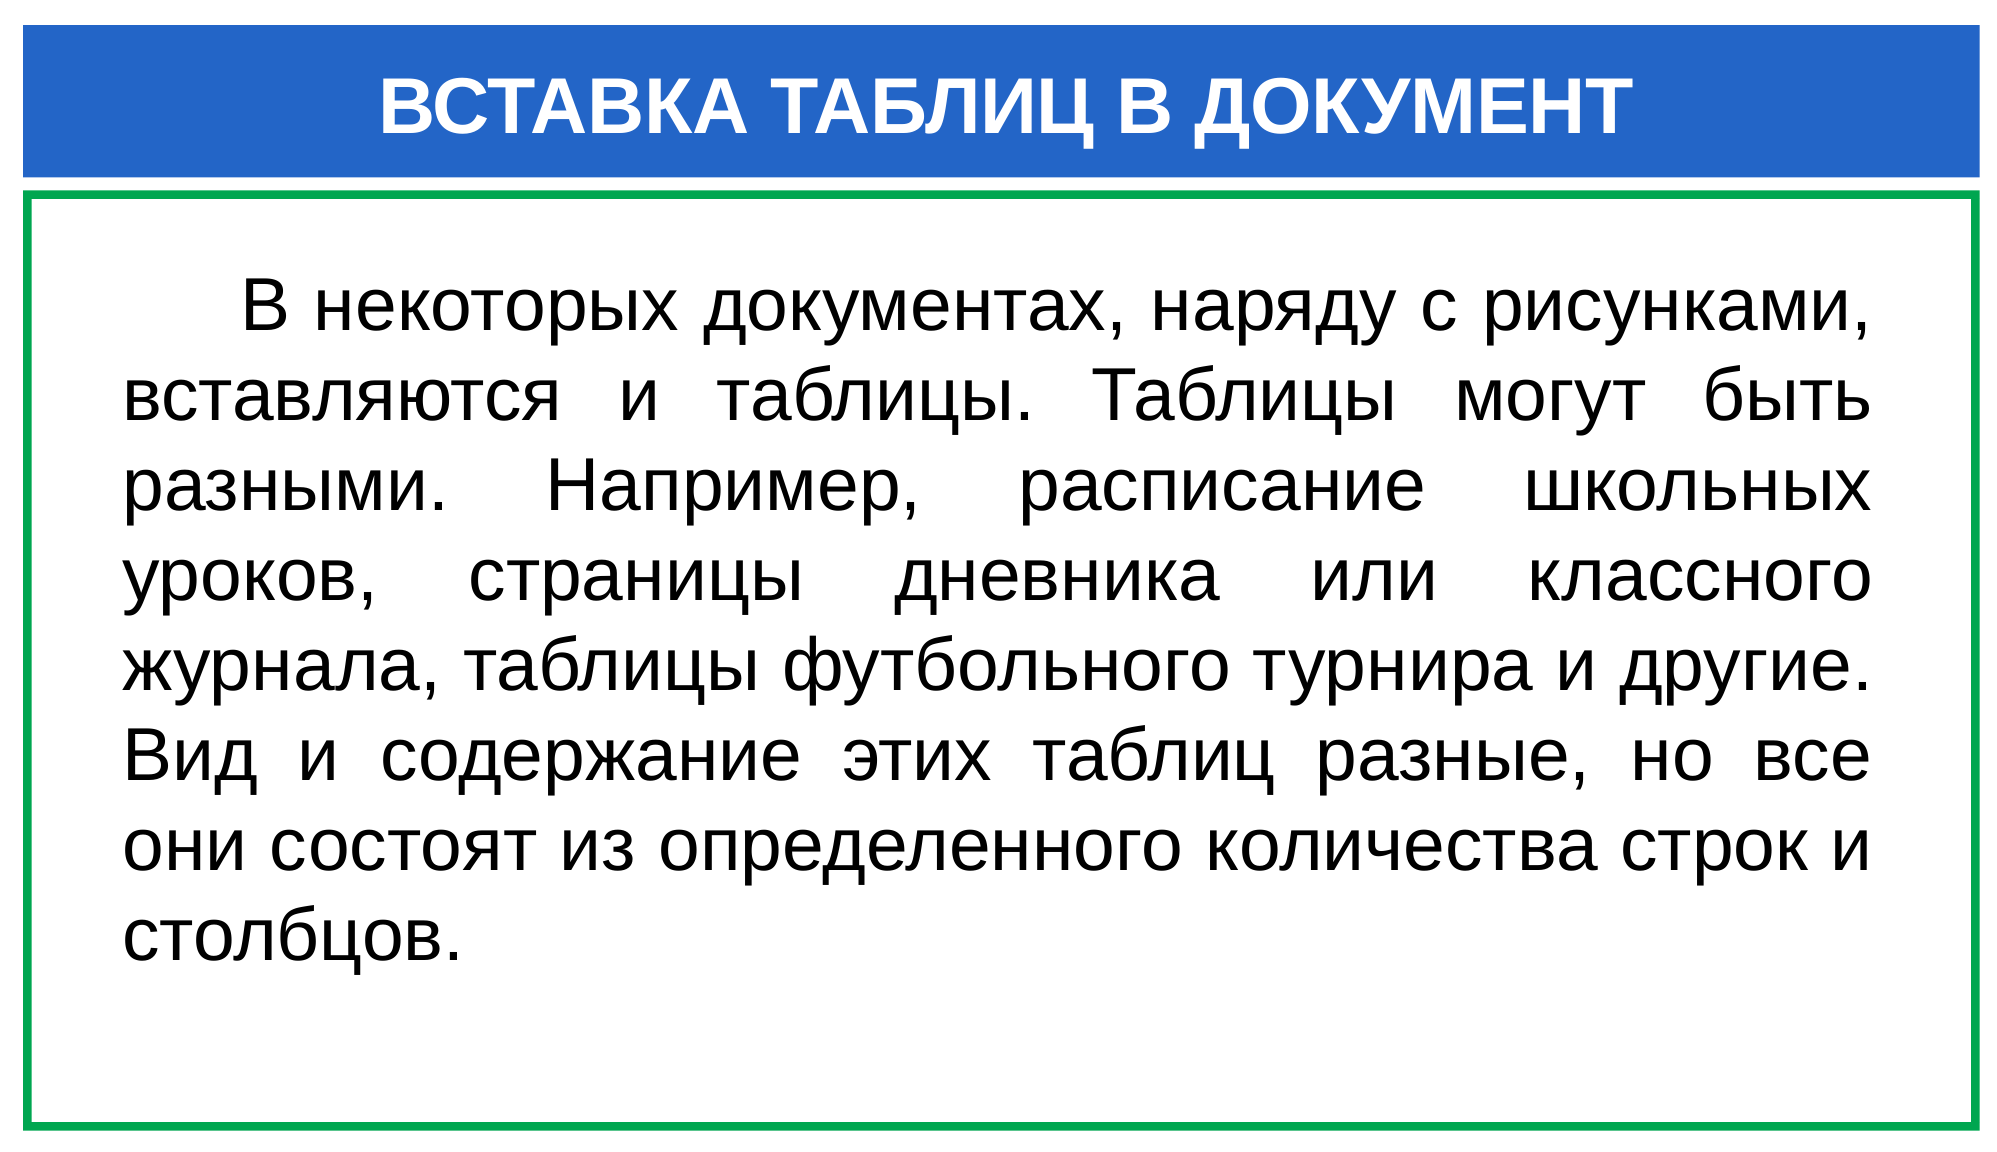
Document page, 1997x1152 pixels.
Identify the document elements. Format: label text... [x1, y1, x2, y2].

text_box ВСТАВКА ТАБЛИЦ В ДОКУМЕНТ [37, 48, 1971, 150]
text_box В некоторых документах, наряду с рисунками, вставляются и таблицы. Таблицы могут быть разными. Например, расписание школьных уроков, страницы дневника или классного журнала, таблицы футбольного турнира и другие. Вид и содержание этих таблиц разные, но все они состоят из определенного количества строк и столбцов. [107, 247, 1889, 928]
